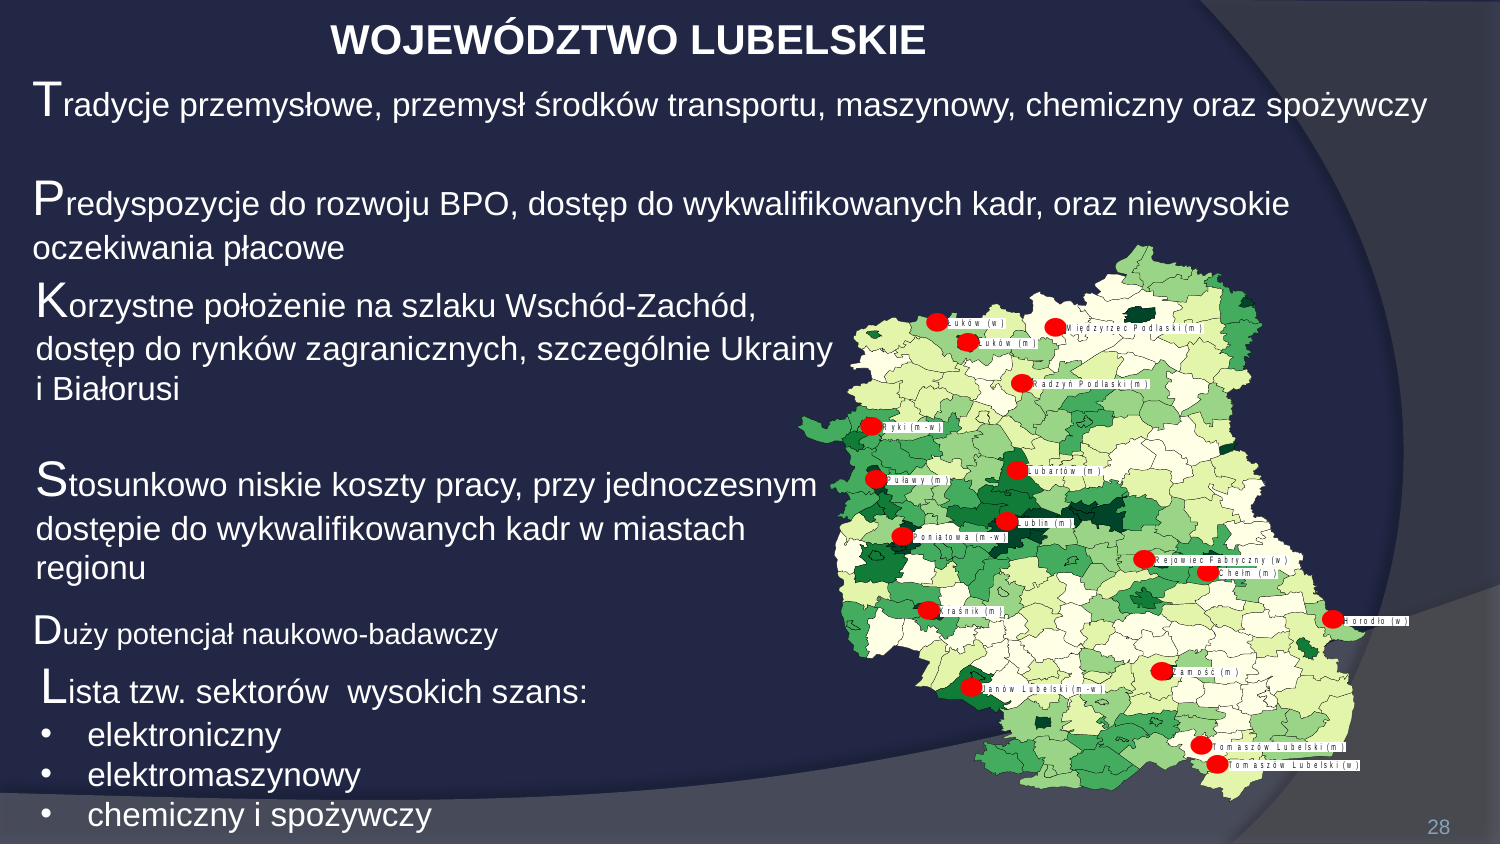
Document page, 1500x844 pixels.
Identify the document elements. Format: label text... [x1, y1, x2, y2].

text_box WOJEWÓDZTWO LUBELSKIE [315, 5, 942, 71]
text_box Korzystne położenie na szlaku Wschód-Zachód, dostęp do rynków zagranicznych, szczególnie Ukrainy i Białorusi Stosunkowo niskie koszty pracy, przy jednoczesnym dostępie do wykwalifikowanych kadr w miastach regionu [20, 259, 789, 594]
slide_number 28 [1325, 793, 1451, 839]
text_box Lista tzw. sektorów wysokich szans: elektroniczny elektromaszynowy chemiczny i spożywczy [25, 646, 1237, 841]
text_box Tradycje przemysłowe, przemysł środków transportu, maszynowy, chemiczny oraz spożywczy Predyspozycje do rozwoju BPO, dostęp do wykwalifikowanych kadr, oraz niewysokie oczekiwania płacowe [17, 58, 1451, 274]
picture [796, 244, 1410, 803]
text_box Duży potencjał naukowo-badawczy [17, 595, 789, 696]
